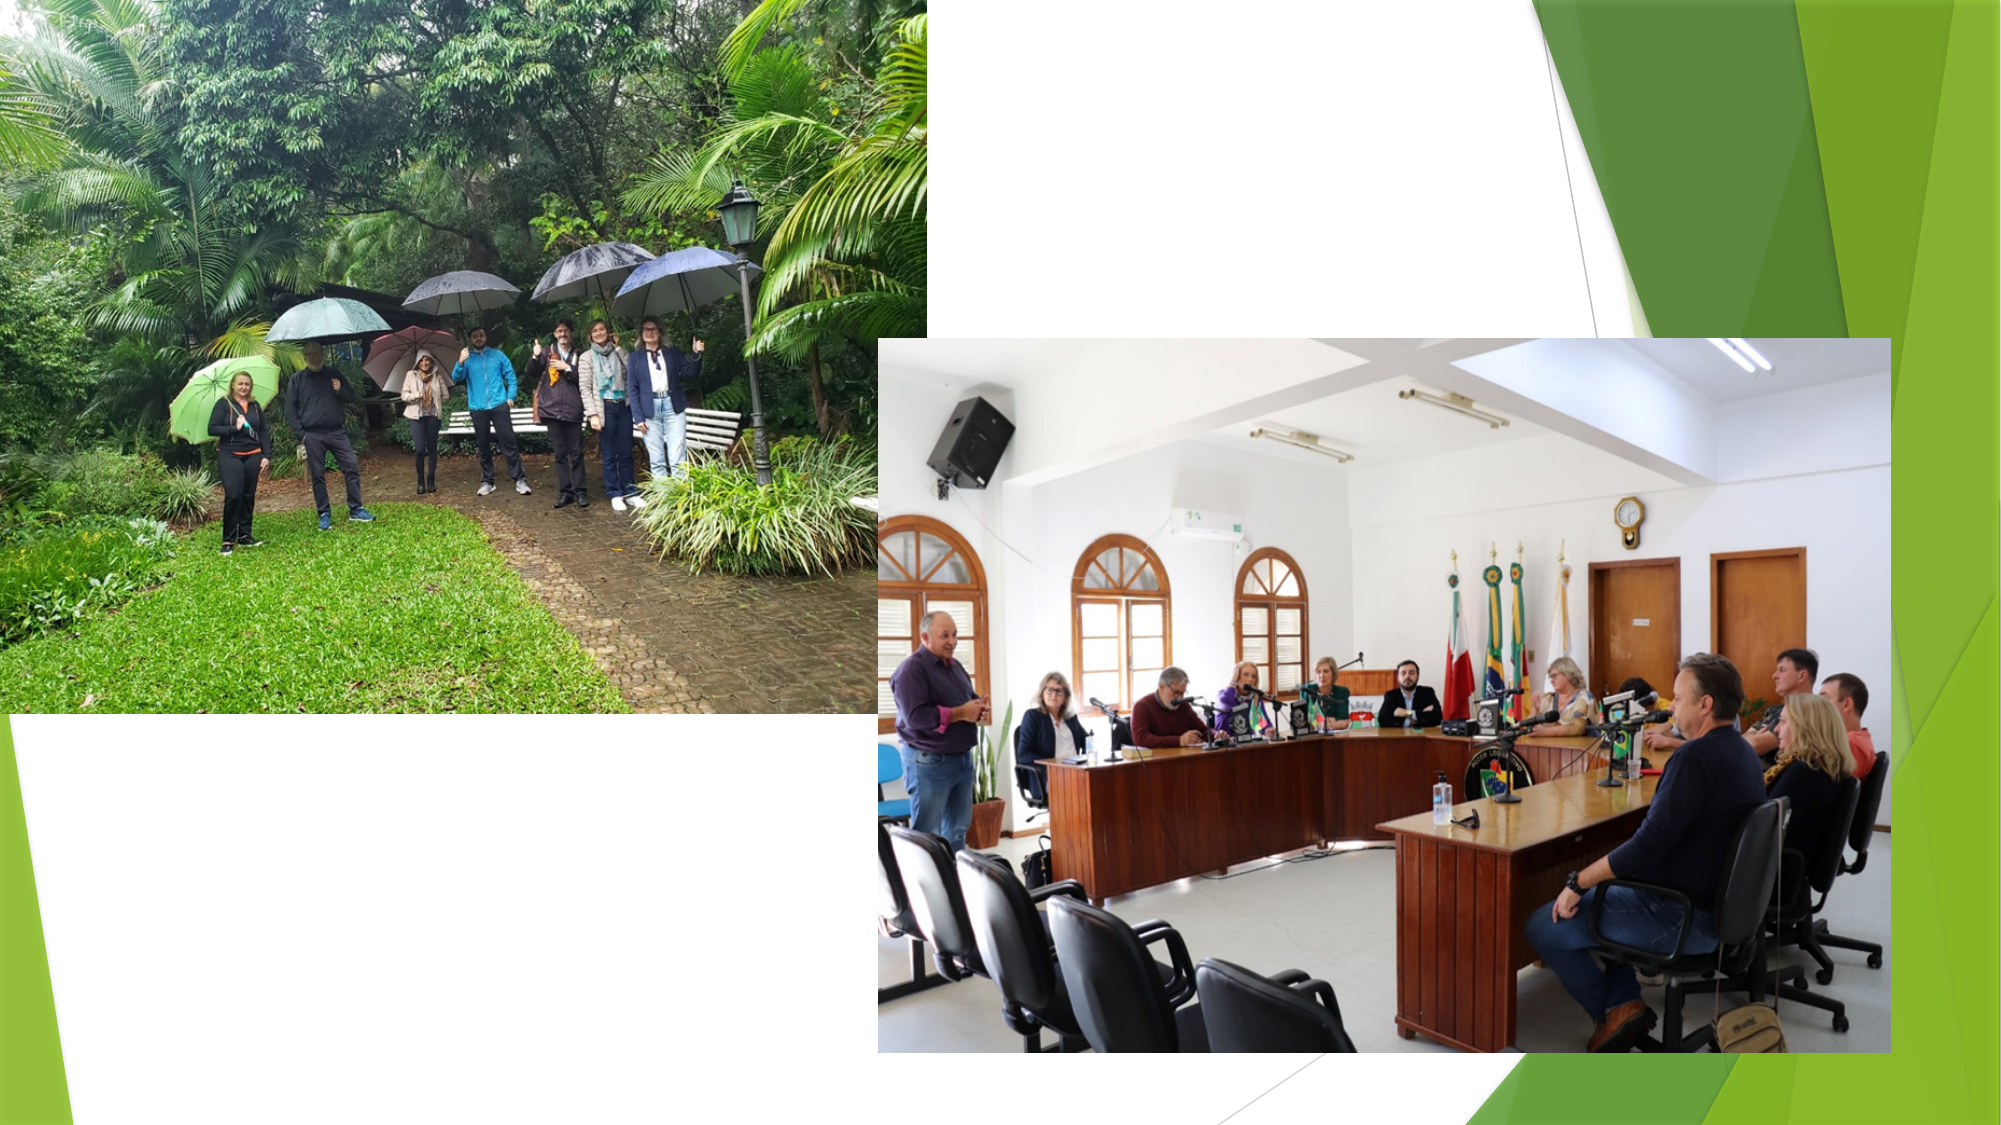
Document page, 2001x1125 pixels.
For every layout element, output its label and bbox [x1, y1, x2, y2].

list [0, 0, 928, 715]
list [878, 337, 1892, 1053]
